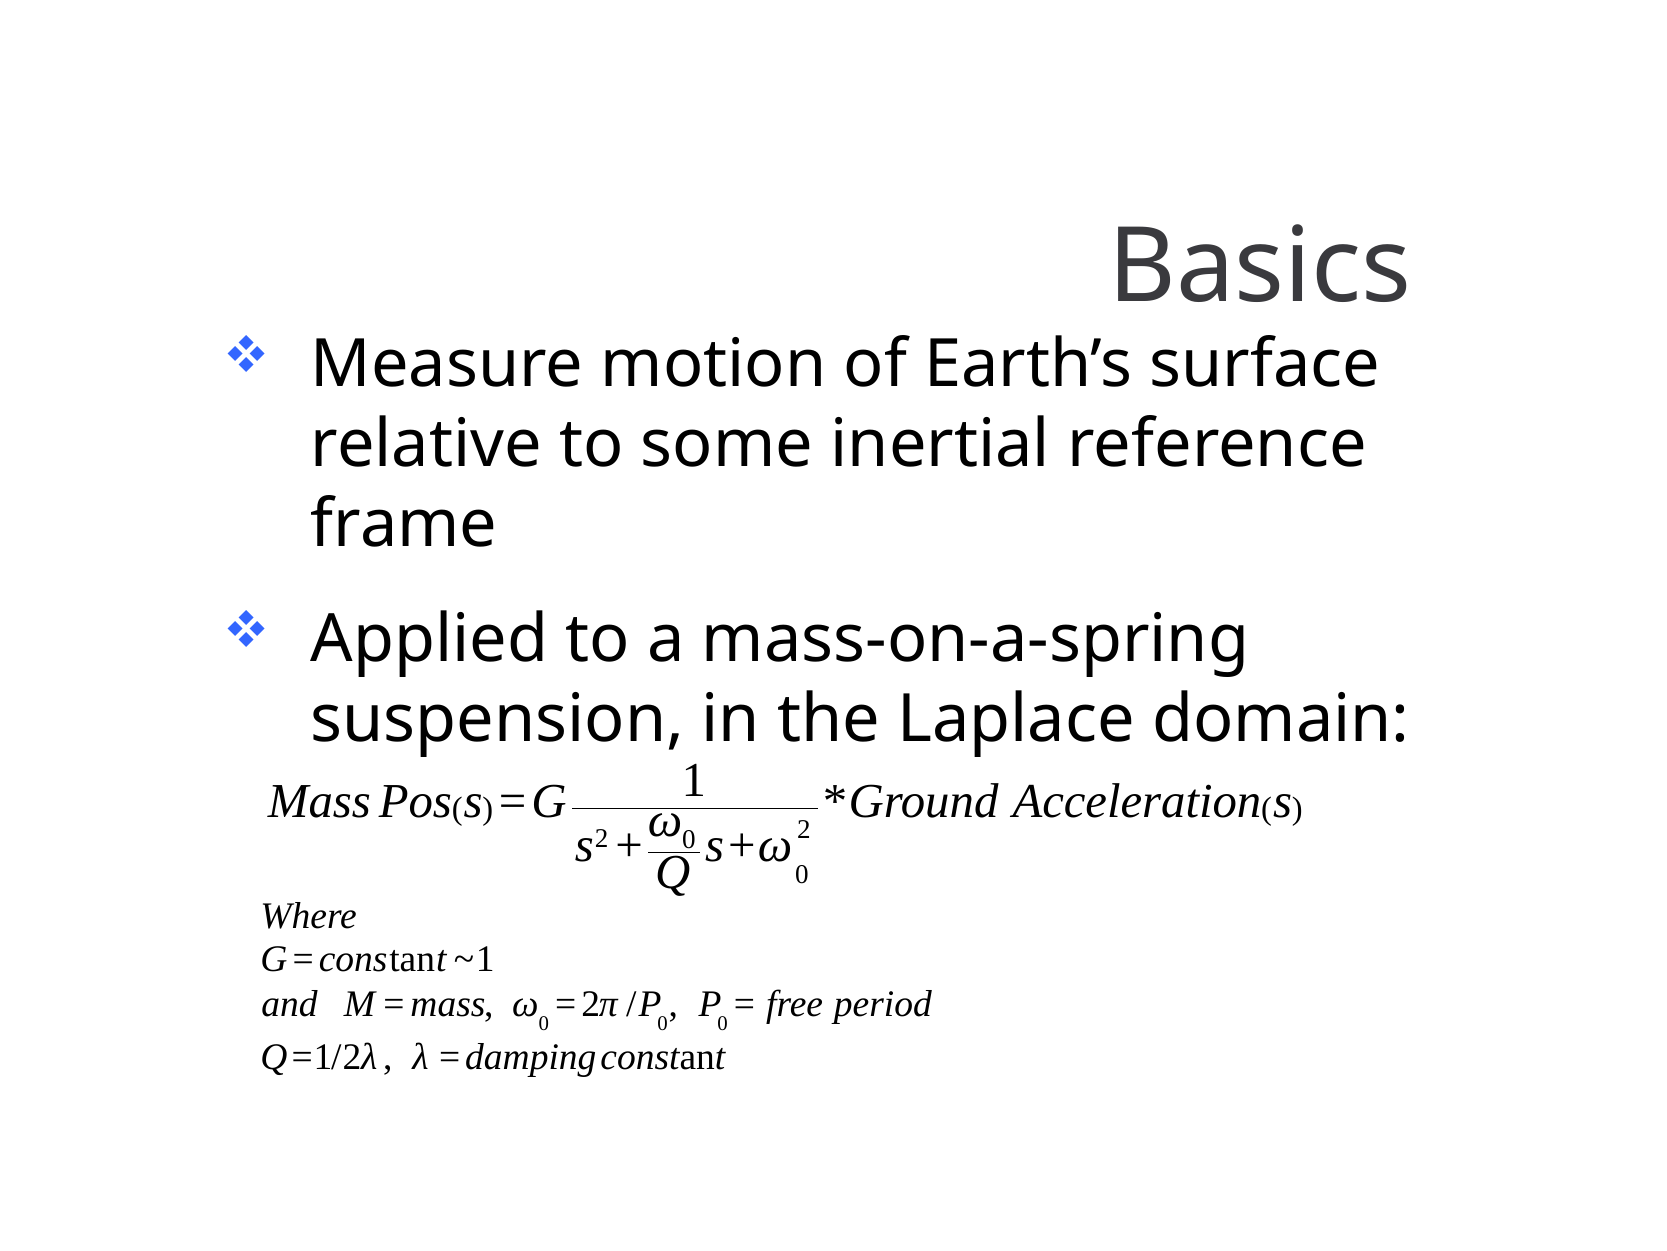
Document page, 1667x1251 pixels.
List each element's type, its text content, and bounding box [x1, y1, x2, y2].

list Measure motion of Earth’s surface relative to some inertial reference frame Applied to a mass-on-a-spring suspension, in the Laplace domain: [182, 274, 1526, 801]
title Basics [239, 180, 1428, 274]
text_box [262, 760, 1306, 902]
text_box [258, 899, 936, 1119]
